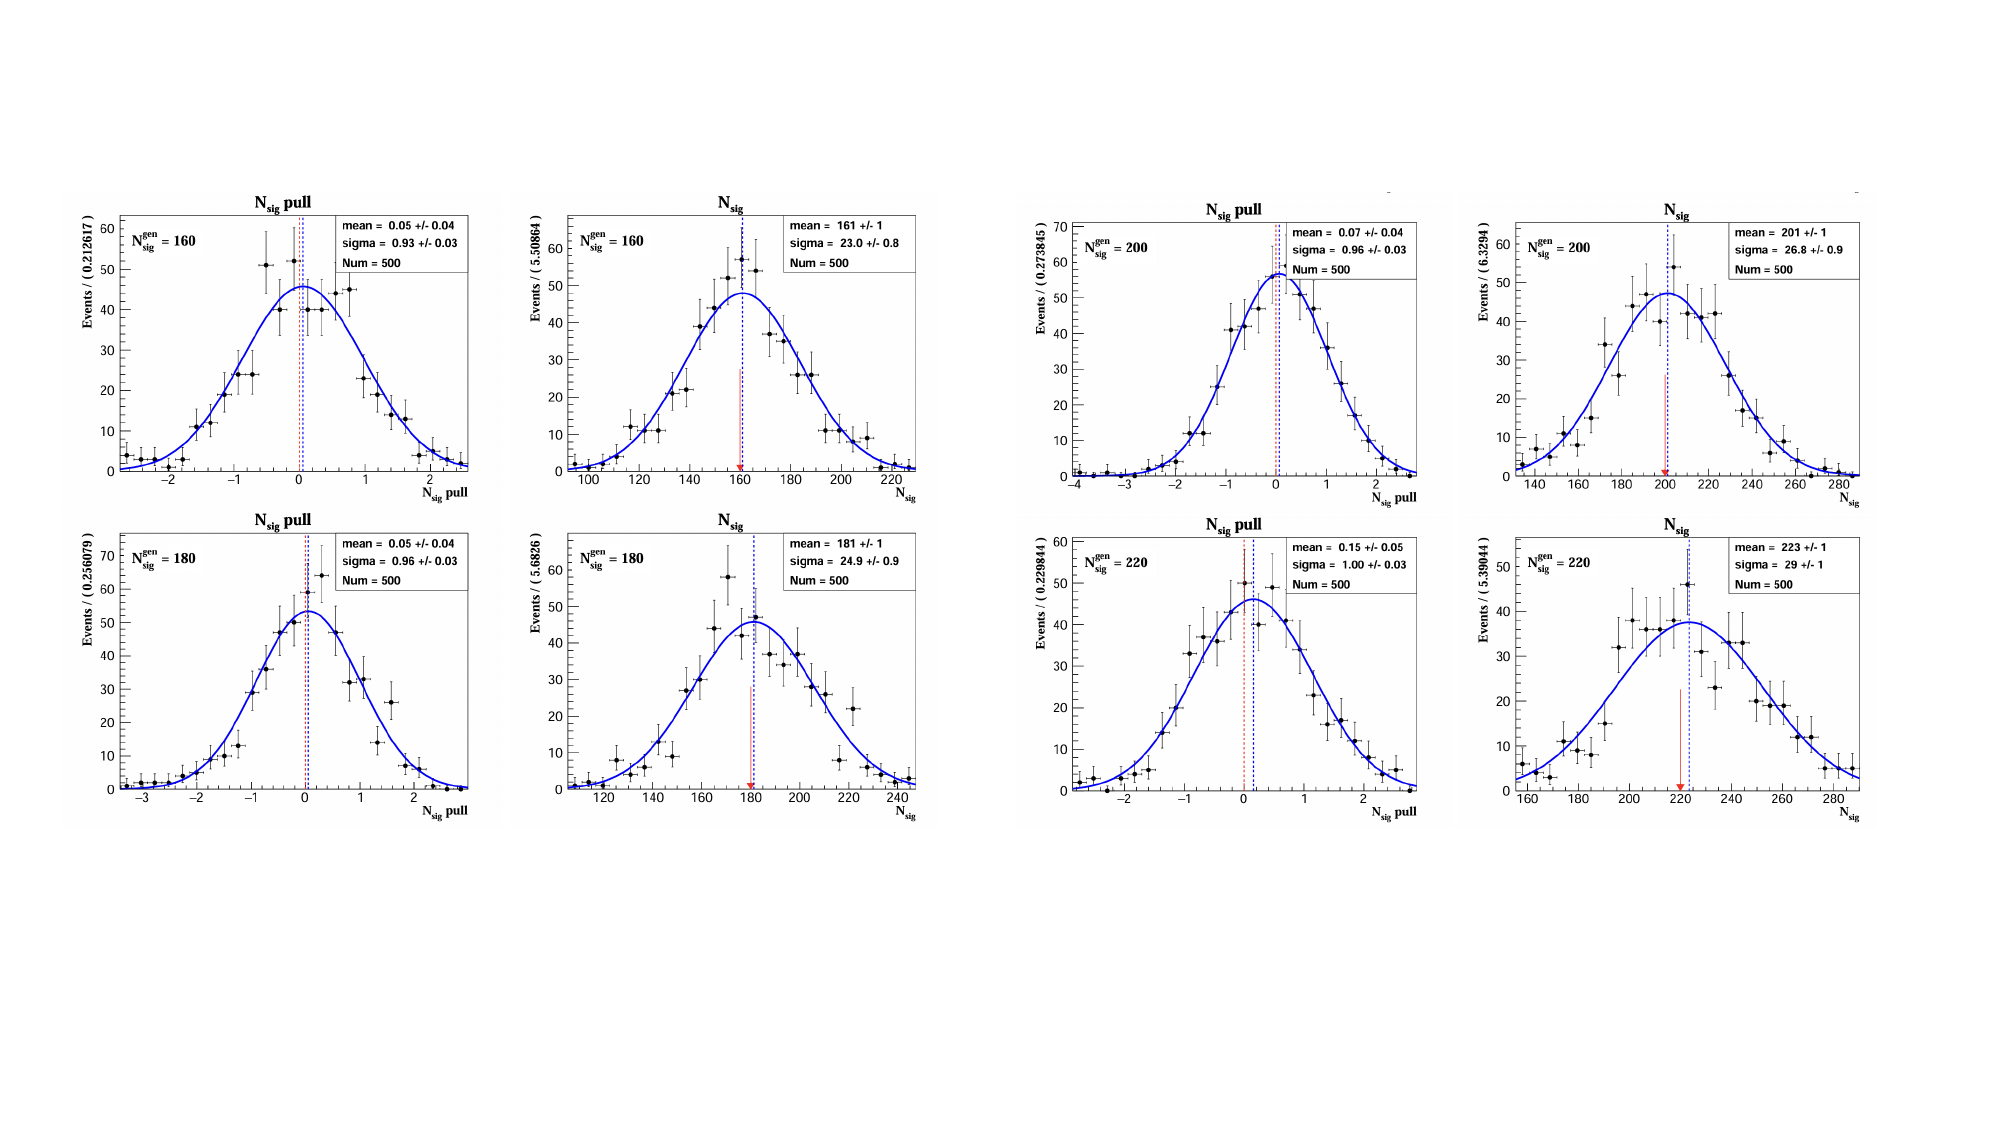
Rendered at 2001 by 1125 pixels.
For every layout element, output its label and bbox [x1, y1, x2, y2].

picture [1014, 192, 1876, 828]
picture [58, 187, 937, 828]
